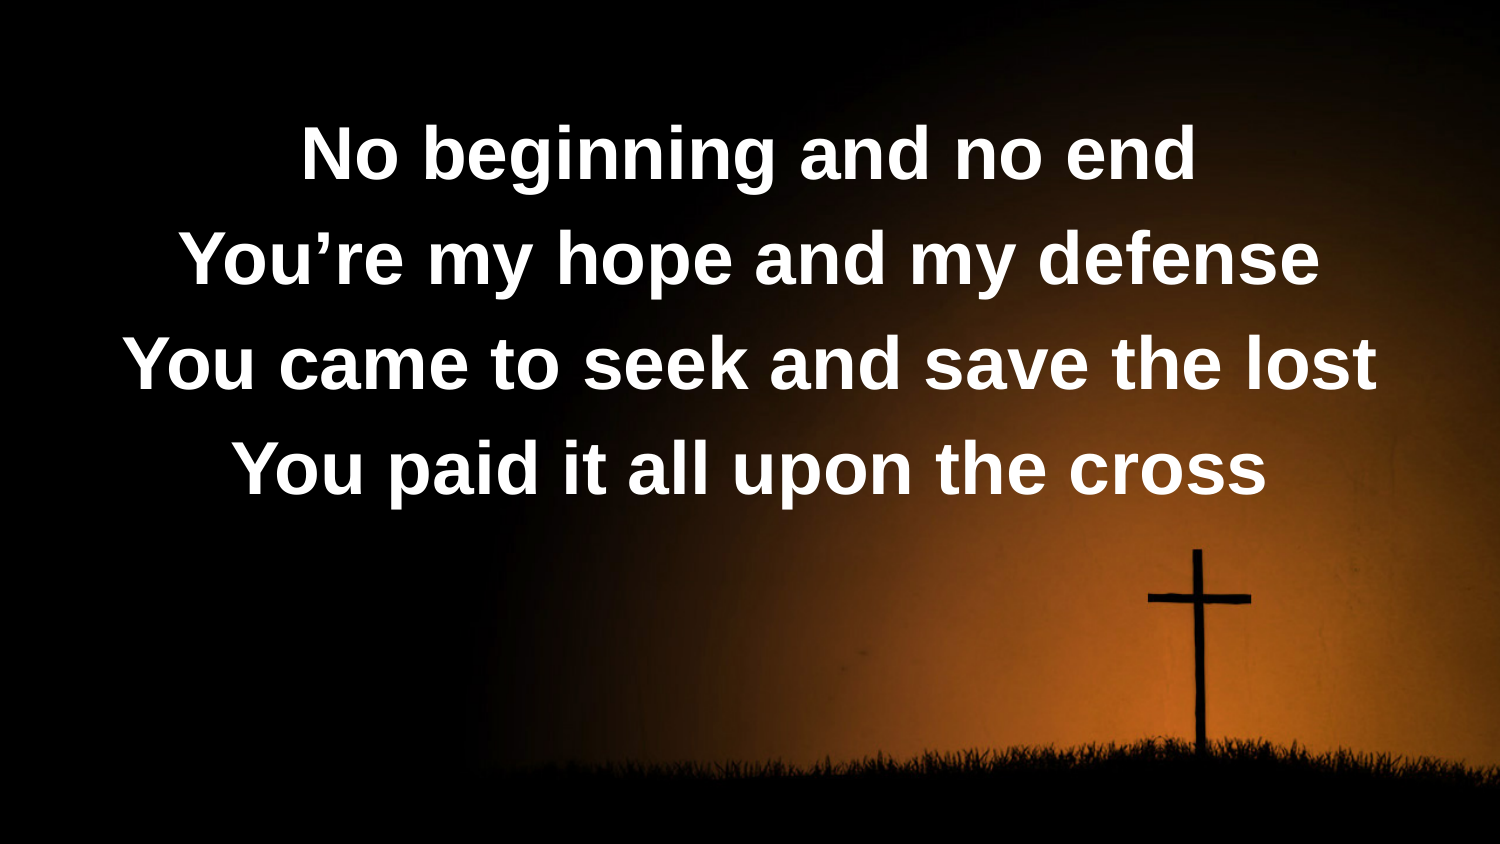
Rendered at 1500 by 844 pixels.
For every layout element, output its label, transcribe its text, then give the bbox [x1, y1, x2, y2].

list No beginning and no end You’re my hope and my defense You came to seek and save the lost You paid it all upon the cross [75, 96, 1425, 654]
picture [0, 0, 1500, 844]
